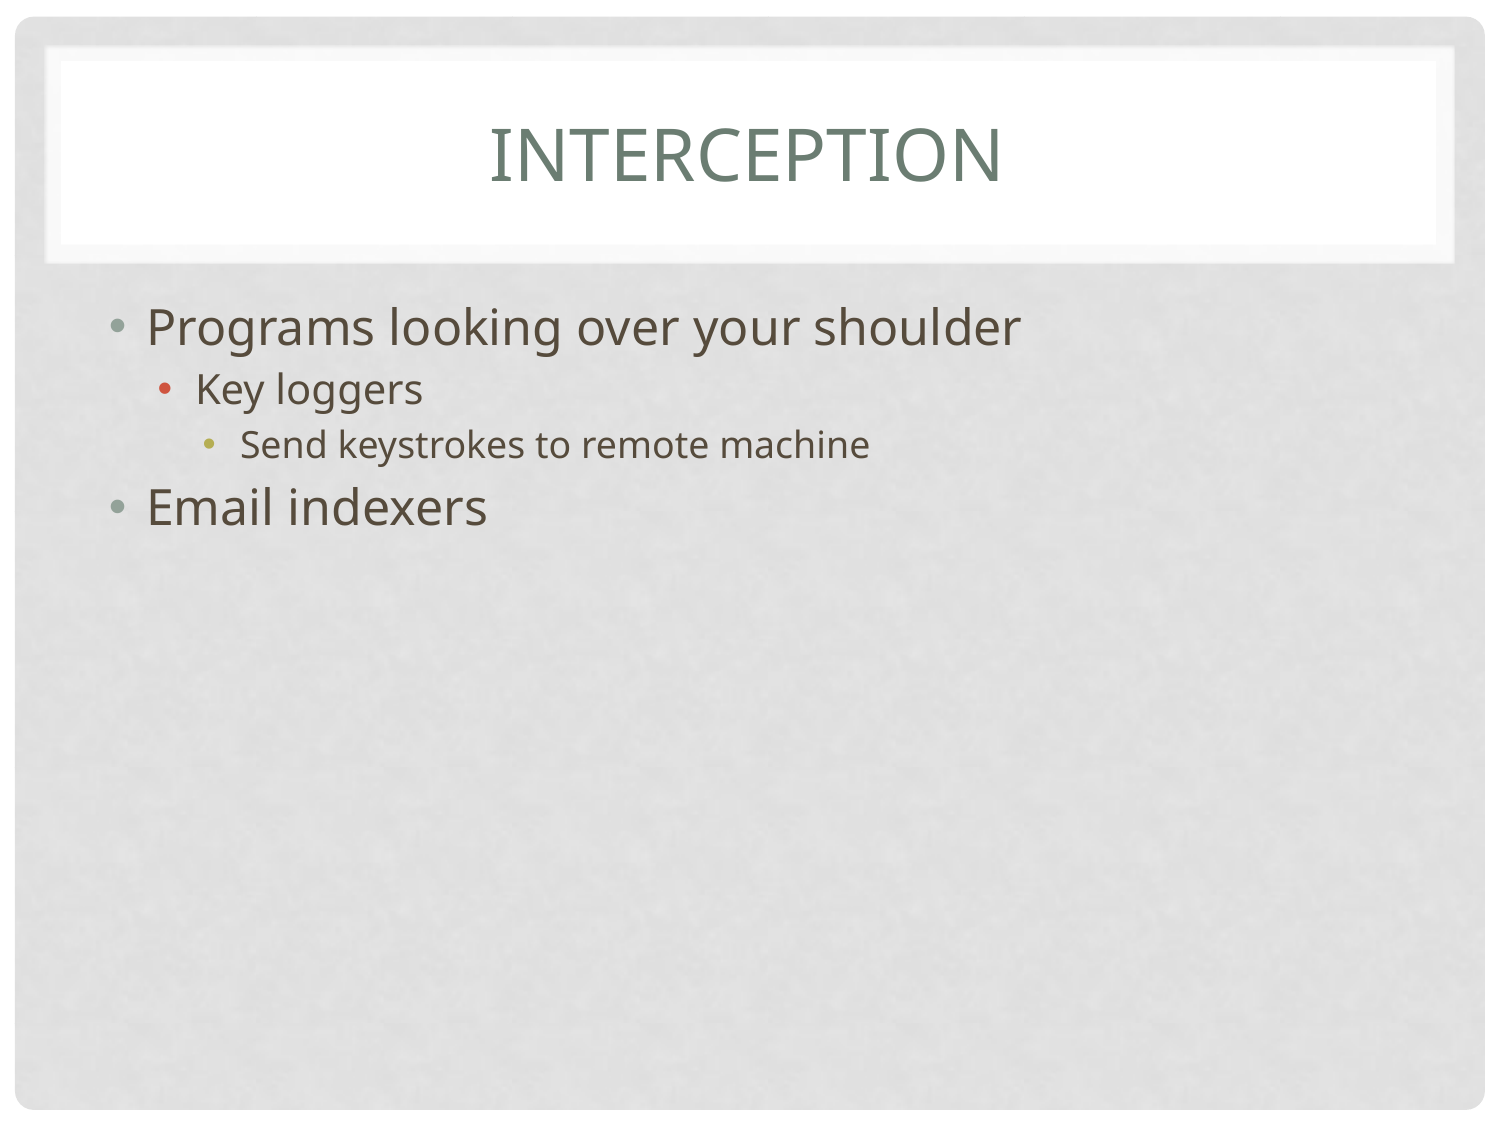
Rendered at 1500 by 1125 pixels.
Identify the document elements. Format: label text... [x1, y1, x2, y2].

list Programs looking over your shoulder Key loggers Send keystrokes to remote machine Email indexers [75, 287, 1425, 1005]
title interception [69, 66, 1425, 238]
